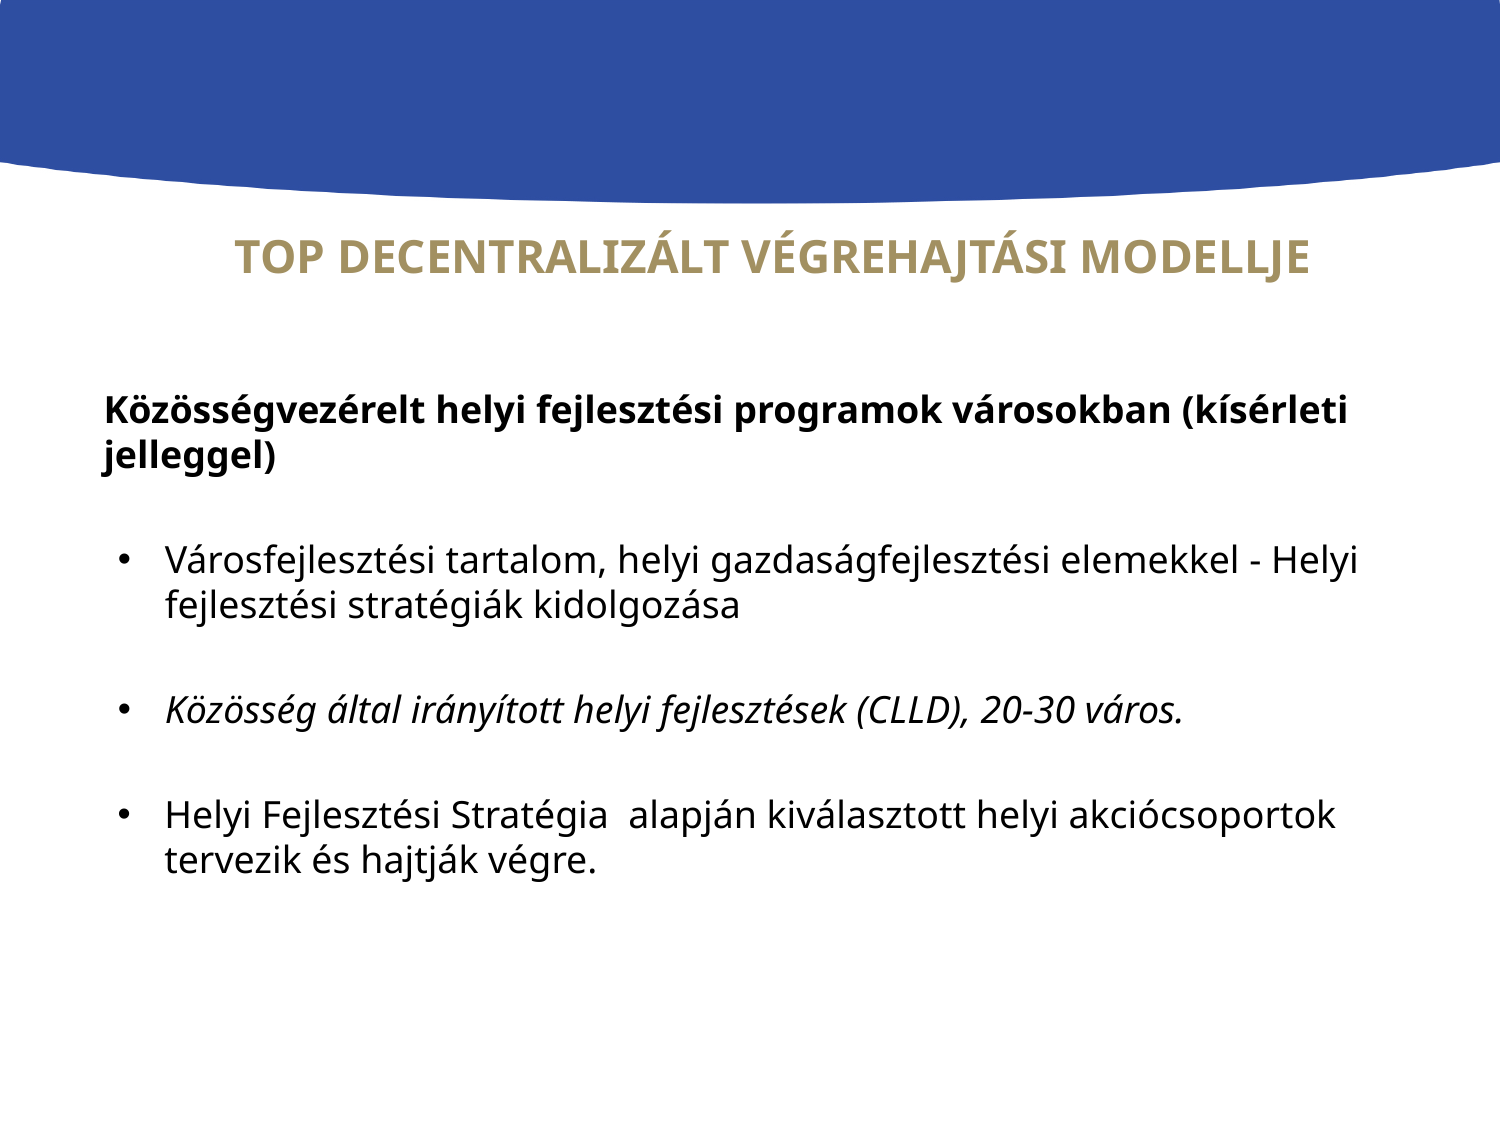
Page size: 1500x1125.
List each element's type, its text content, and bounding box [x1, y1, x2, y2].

list Közösségvezérelt helyi fejlesztési programok városokban (kísérleti jelleggel) Városfejlesztési tartalom, helyi gazdaságfejlesztési elemekkel - Helyi fejlesztési stratégiák kidolgozása Közösség által irányított helyi fejlesztések (CLLD), 20-30 város. Helyi Fejlesztési Stratégia alapján kiválasztott helyi akciócsoportok tervezik és hajtják végre. [88, 326, 1436, 1106]
title TOP DECENTRALIZÁLT VÉGREHAJTÁSI MODELLJE [135, 220, 1411, 303]
picture [0, 0, 1500, 1125]
